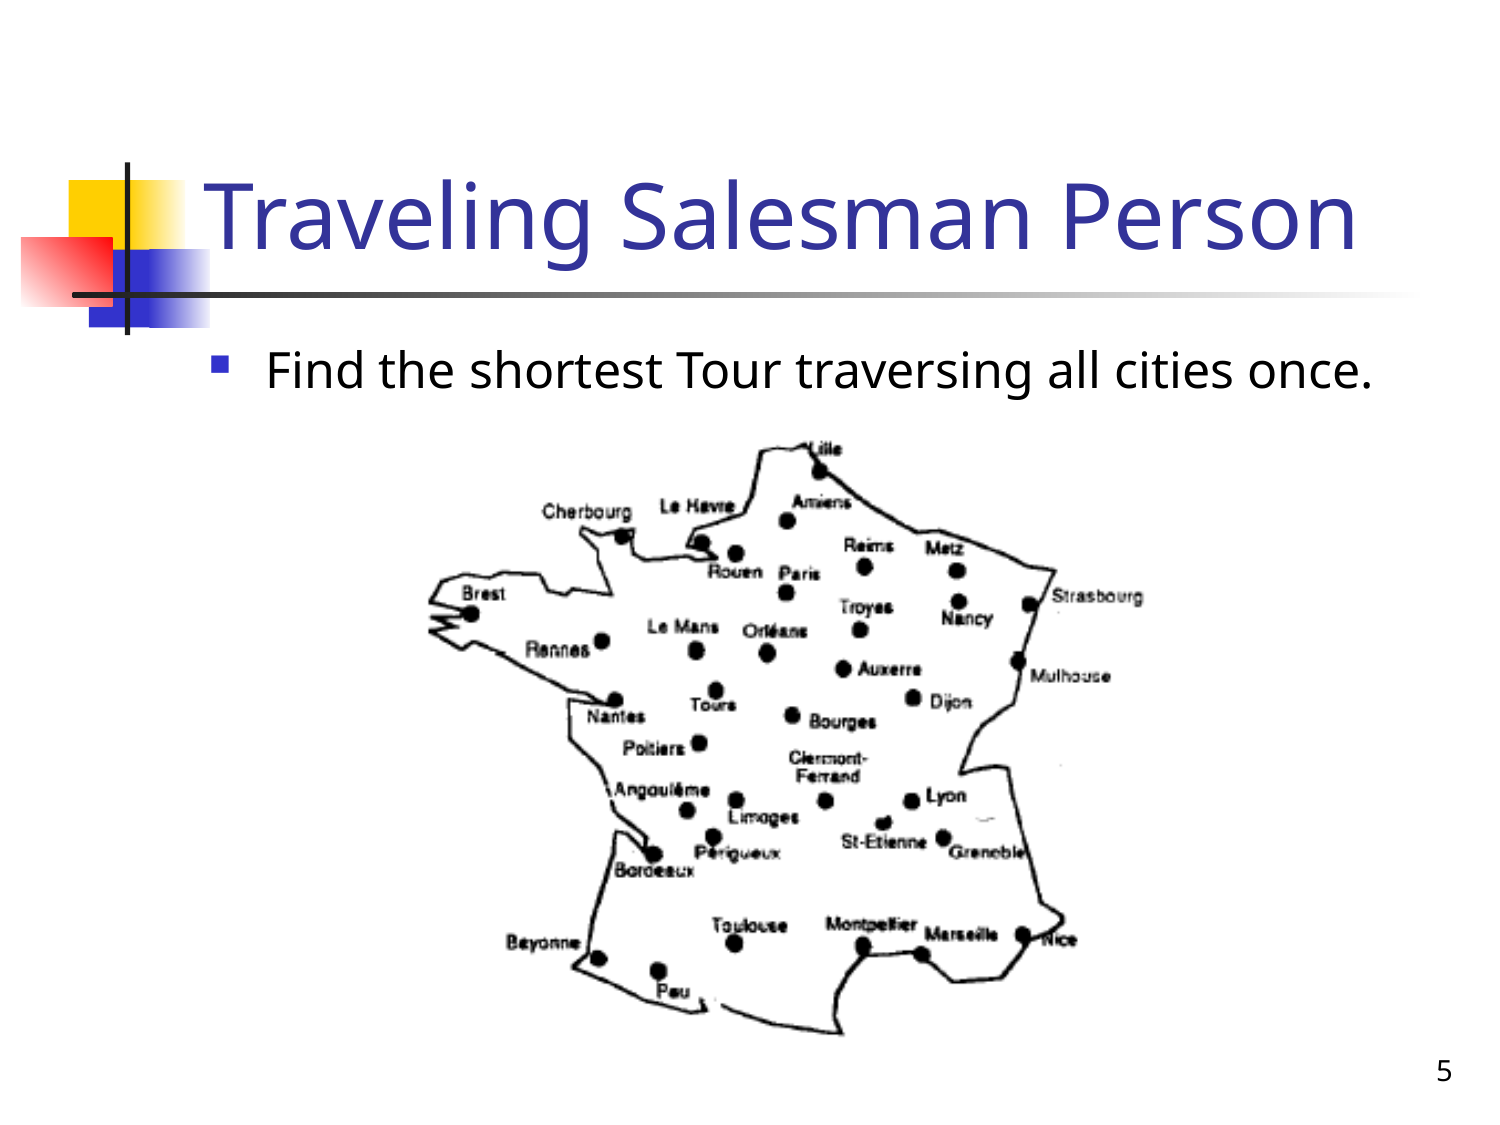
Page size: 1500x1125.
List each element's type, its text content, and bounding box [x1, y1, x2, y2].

title Traveling Salesman Person [188, 34, 1468, 276]
slide_number 5 [1154, 1023, 1468, 1100]
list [387, 437, 1152, 1045]
list Find the shortest Tour traversing all cities once. [193, 330, 1413, 463]
